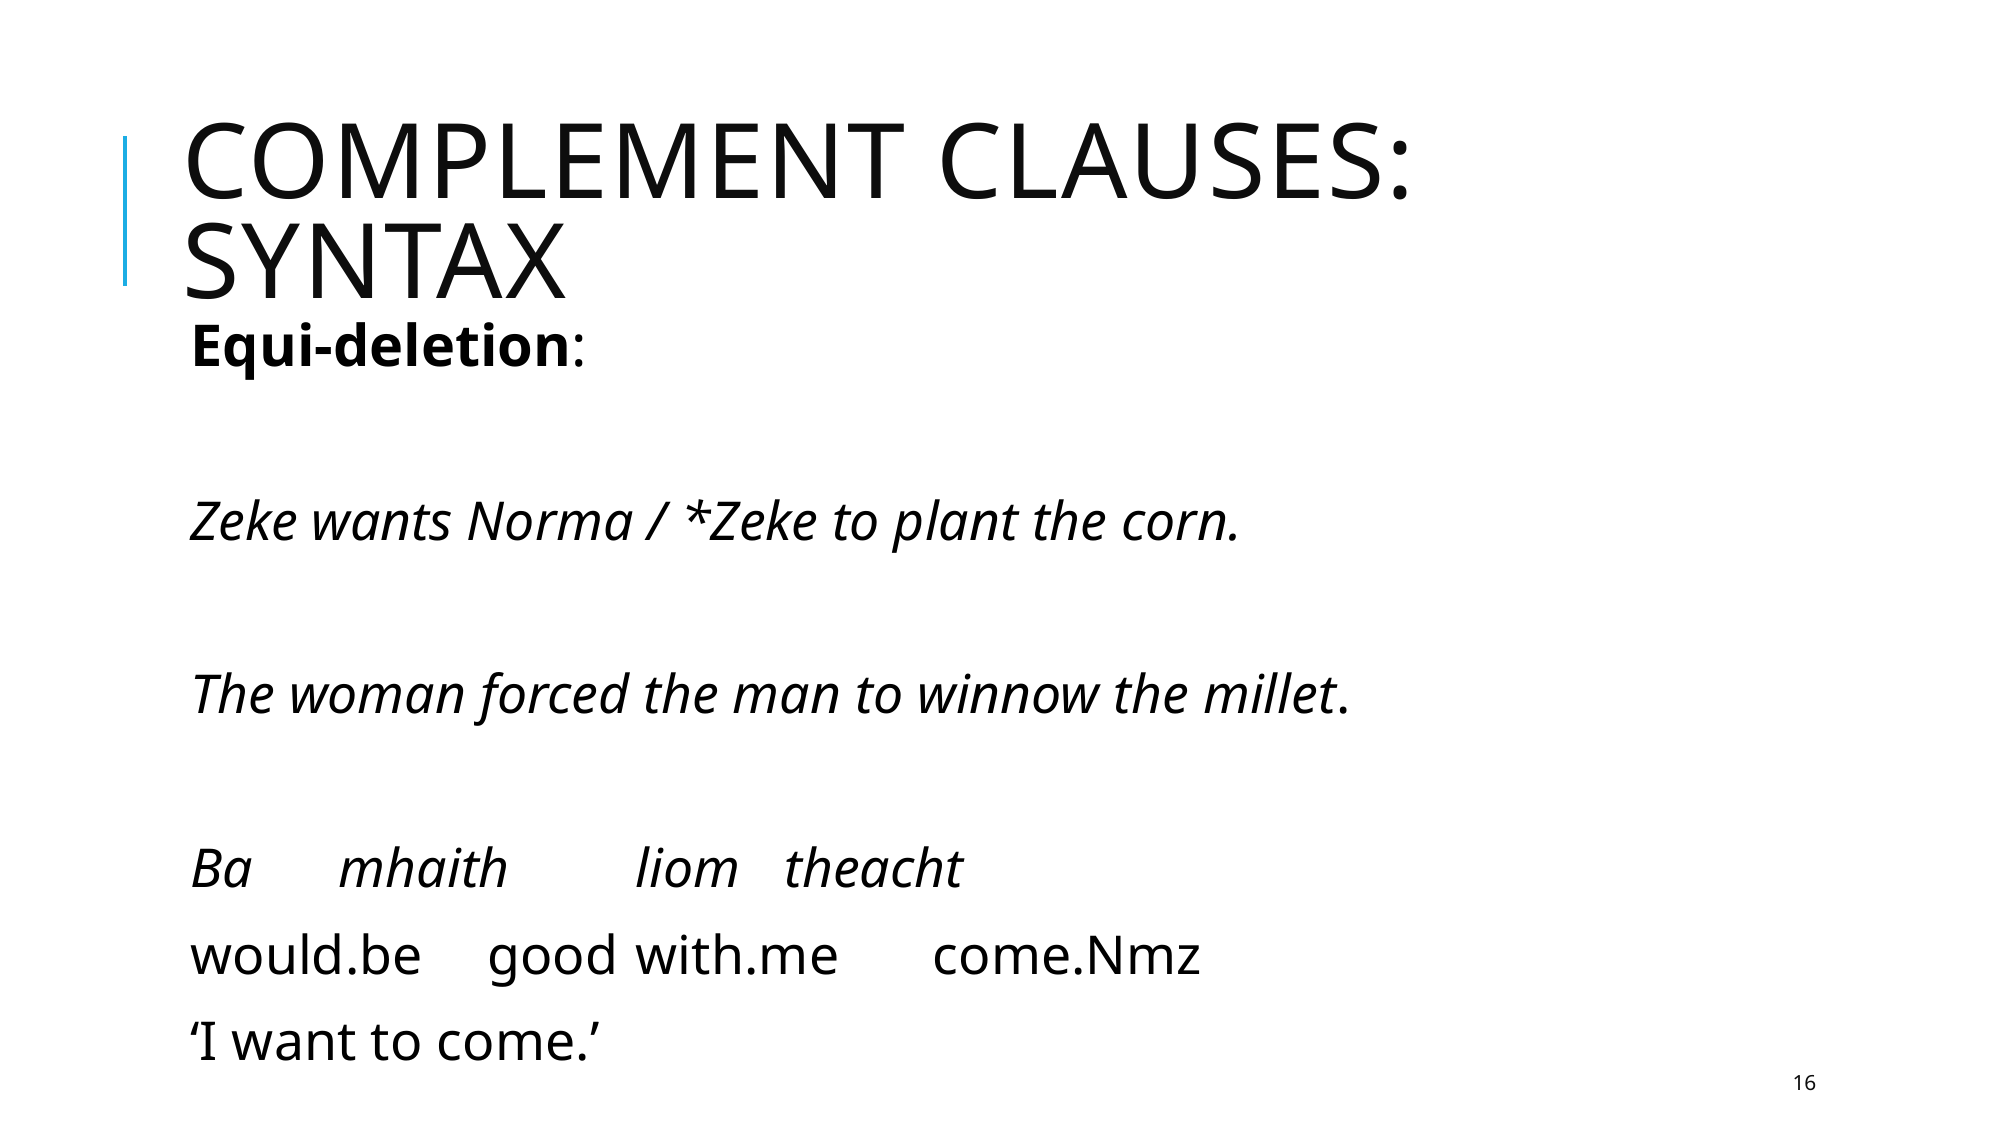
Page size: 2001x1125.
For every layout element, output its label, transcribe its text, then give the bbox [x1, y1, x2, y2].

title Complement clauses: syntax [168, 96, 1763, 308]
slide_number 16 [1777, 1061, 1938, 1107]
list Equi-deletion: Zeke wants Norma / *Zeke to plant the corn. The woman forced the man to winnow the millet. Ba mhaith liom theacht would.be good with.me come.Nmz ‘I want to come.’ [168, 308, 1763, 1087]
